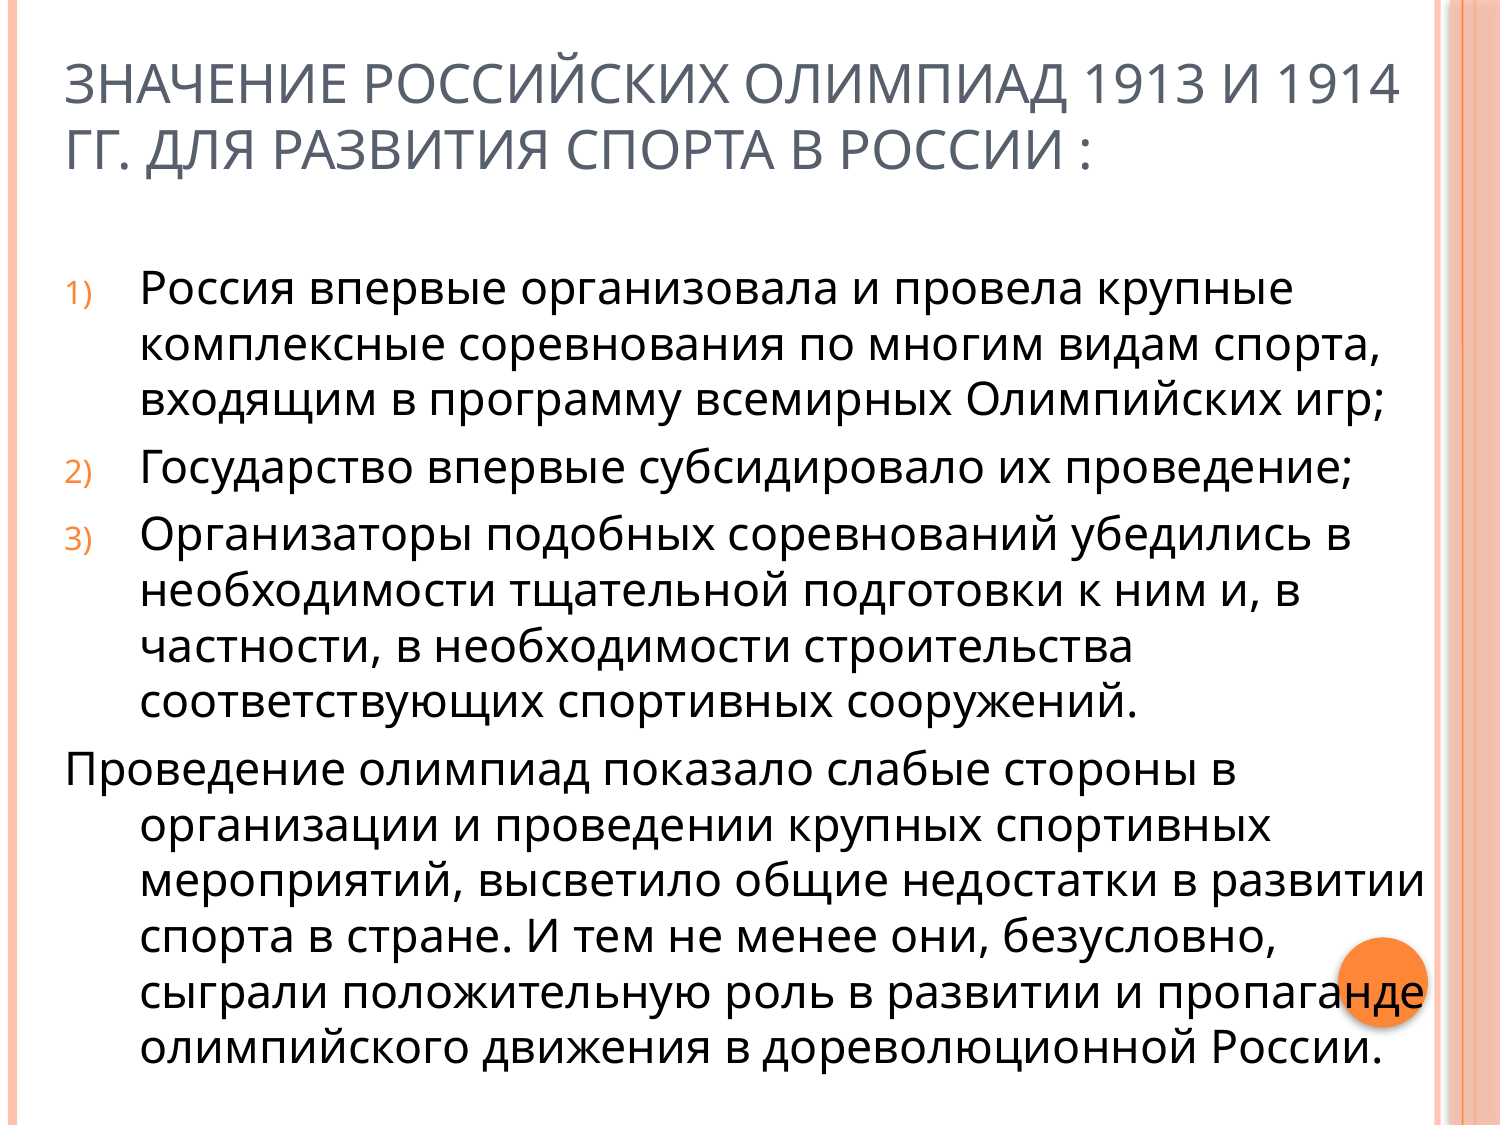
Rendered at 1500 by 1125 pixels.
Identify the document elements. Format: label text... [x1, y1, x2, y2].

title Значение Российских олимпиад 1913 и 1914 гг. для развития спорта в России : [49, 0, 1450, 188]
list Россия впервые организовала и провела крупные комплексные соревнования по многим видам спорта, входящим в программу всемирных Олимпийских игр; Государство впервые субсидировало их проведение; Организаторы подобных соревнований убедились в необходимости тщательной подготовки к ним и, в частности, в необходимости строительства соответствующих спортивных сооружений. Проведение олимпиад показало слабые стороны в организации и проведении крупных спортивных мероприятий, высветило общие недостатки в развитии спорта в стране. И тем не менее они, безусловно, сыграли положительную роль в развитии и пропаганде олимпийского движения в дореволюционной России. [49, 250, 1445, 1090]
